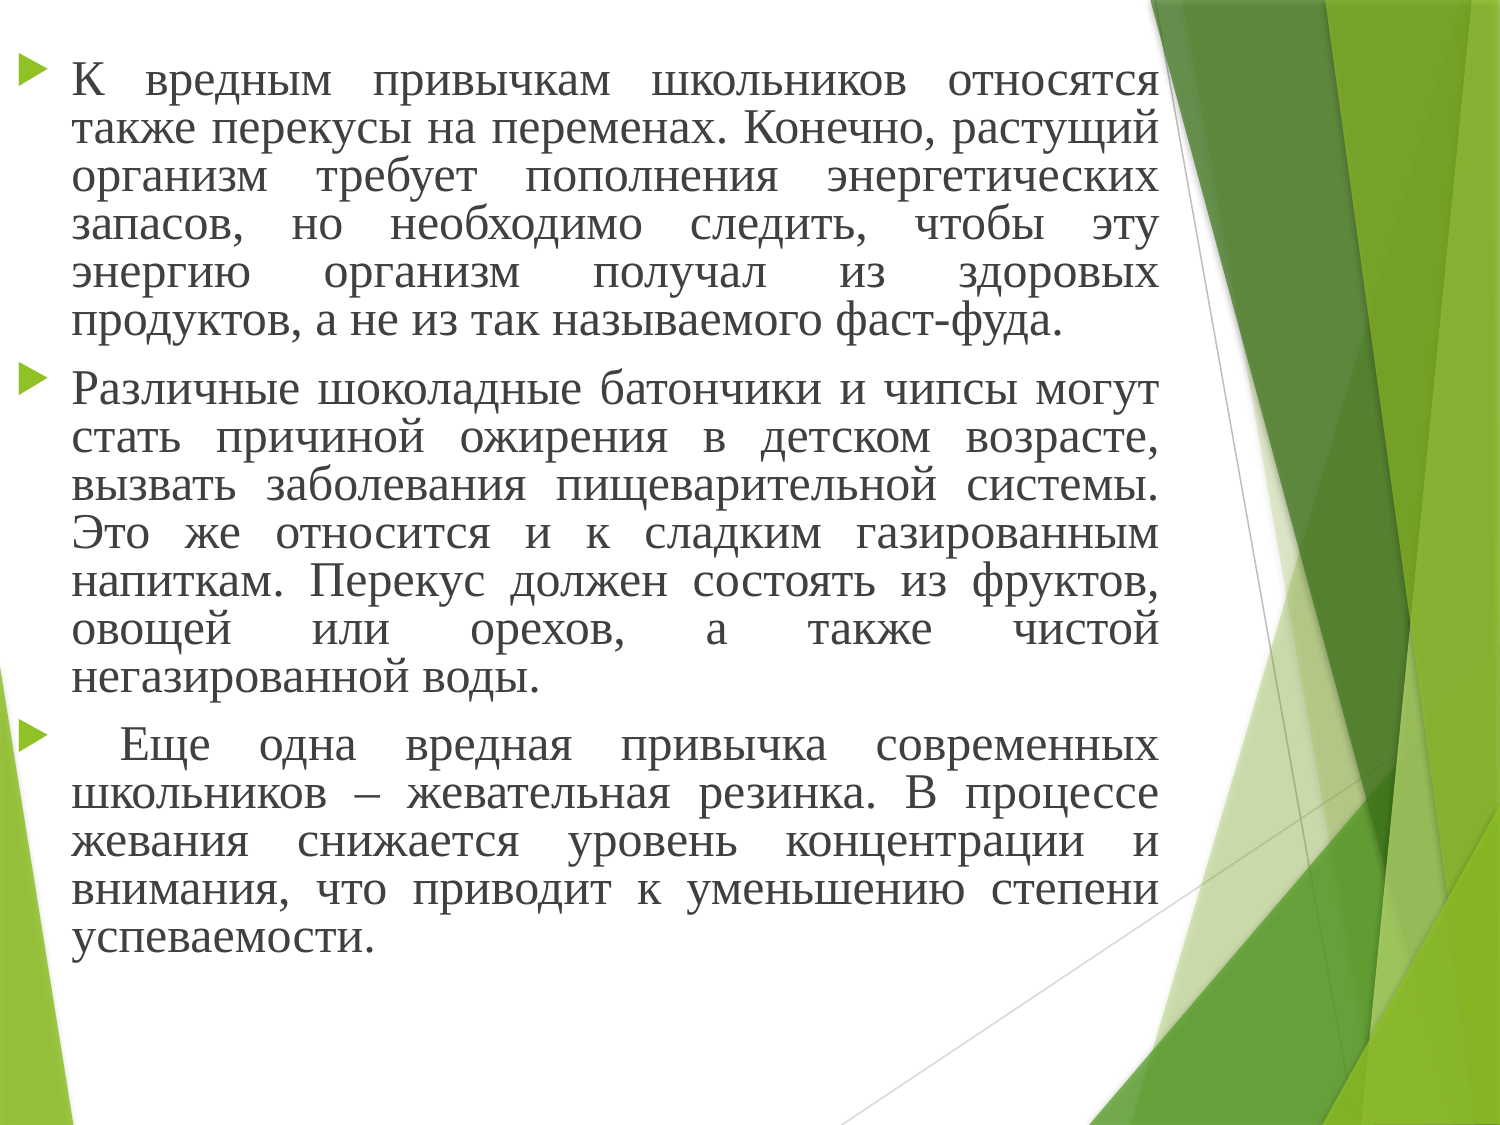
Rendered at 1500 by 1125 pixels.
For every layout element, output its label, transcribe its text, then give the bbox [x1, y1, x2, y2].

list К вредным привычкам школьников относятся также перекусы на переменах. Конечно, растущий организм требует пополнения энергетических запасов, но необходимо следить, чтобы эту энергию организм получал из здоровых продуктов, а не из так называемого фаст-фуда. Различные шоколадные батончики и чипсы могут стать причиной ожирения в детском возрасте, вызвать заболевания пищеварительной системы. Это же относится и к сладким газированным напиткам. Перекус должен состоять из фруктов, овощей или орехов, а также чистой негазированной воды. Еще одна вредная привычка современных школьников – жевательная резинка. В процессе жевания снижается уровень концентрации и внимания, что приводит к уменьшению степени успеваемости. [0, 50, 1175, 975]
